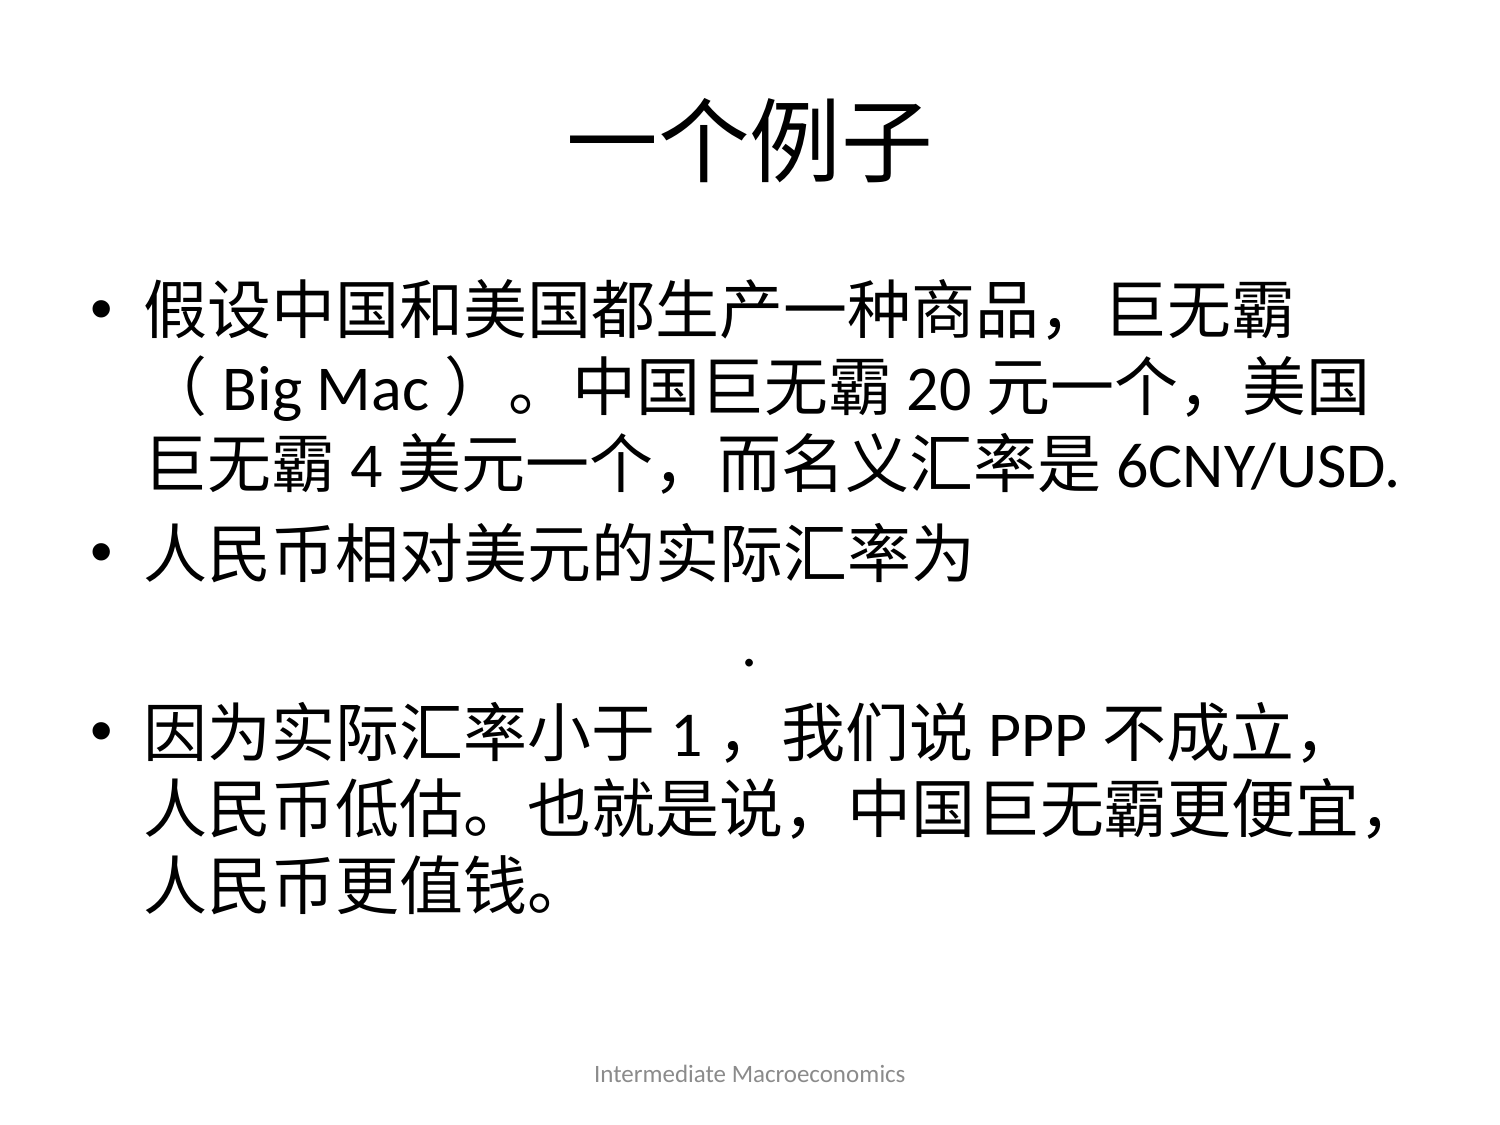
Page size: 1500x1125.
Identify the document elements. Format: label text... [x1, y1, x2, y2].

footer Intermediate Macroeconomics [512, 1042, 988, 1103]
title 一个例子 [75, 45, 1425, 233]
